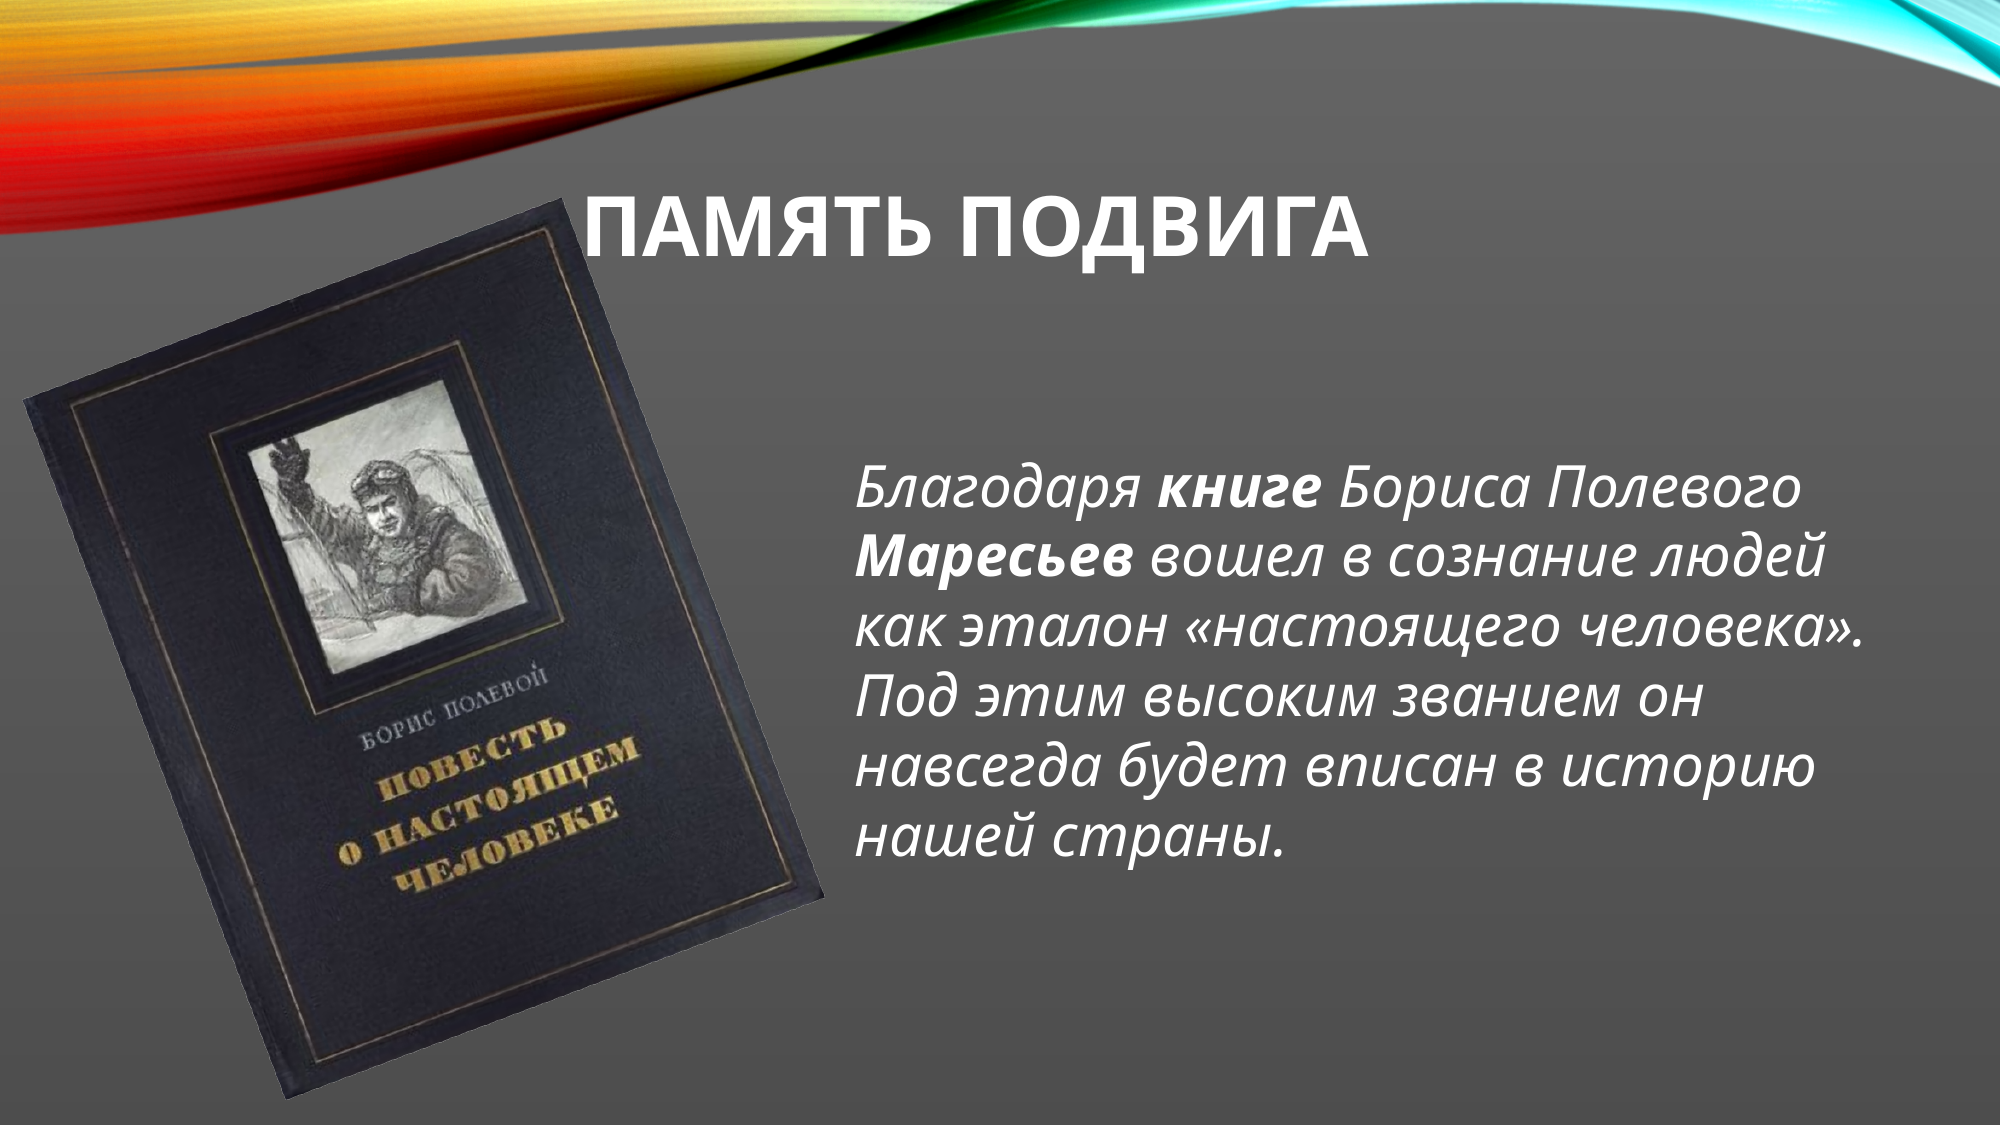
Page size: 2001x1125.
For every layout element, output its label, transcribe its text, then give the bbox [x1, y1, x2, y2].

picture [23, 358, 134, 694]
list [134, 273, 712, 1023]
text_box Благодаря книге Бориса Полевого Маресьев вошел в сознание людей как эталон «настоящего человека». Под этим высоким званием он навсегда будет вписан в историю нашей страны. [840, 441, 1885, 876]
title Память подвига [268, 123, 1682, 336]
picture [712, 600, 824, 939]
picture [258, 1023, 489, 1099]
picture [0, 0, 2000, 237]
picture [363, 198, 589, 273]
